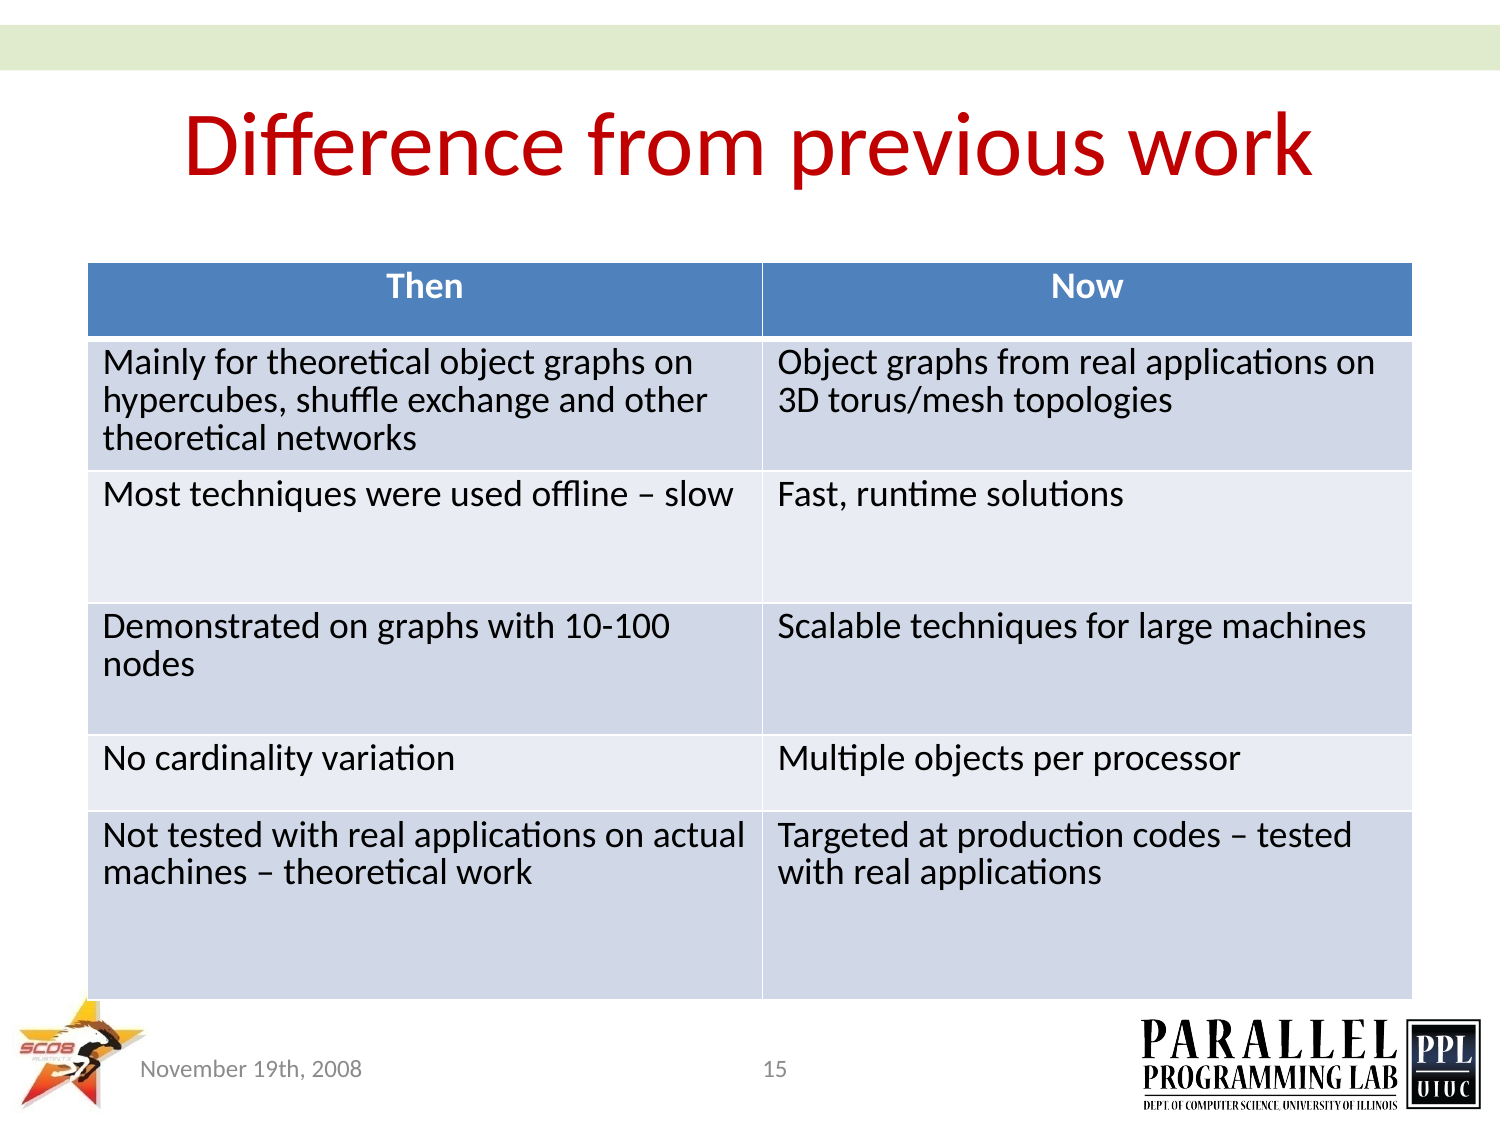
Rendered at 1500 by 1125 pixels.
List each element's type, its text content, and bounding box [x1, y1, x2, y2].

table_cell Scalable techniques for large machines [763, 604, 1412, 734]
title Difference from previous work [75, 71, 1425, 233]
table_header Then [88, 263, 762, 336]
table_cell Most techniques were used offline – slow [88, 472, 762, 602]
slide_number 15 [600, 1037, 950, 1098]
picture [12, 981, 150, 1113]
table_cell No cardinality variation [88, 736, 762, 810]
picture [1137, 1012, 1488, 1117]
table_cell Demonstrated on graphs with 10-100 nodes [88, 604, 762, 734]
table_cell Targeted at production codes – tested with real applications [763, 812, 1412, 999]
table_cell Mainly for theoretical object graphs on hypercubes, shuffle exchange and other theoretical networks [88, 342, 762, 470]
text_box [0, 24, 1500, 71]
table_cell Object graphs from real applications on 3D torus/mesh topologies [763, 342, 1412, 470]
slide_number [125, 1037, 475, 1098]
list [50, 262, 813, 1005]
text_box [824, 262, 1438, 1005]
table_cell Not tested with real applications on actual machines – theoretical work [88, 812, 762, 999]
table_header Now [763, 263, 1412, 336]
table_cell Multiple objects per processor [763, 736, 1412, 810]
table_cell Fast, runtime solutions [763, 472, 1412, 602]
